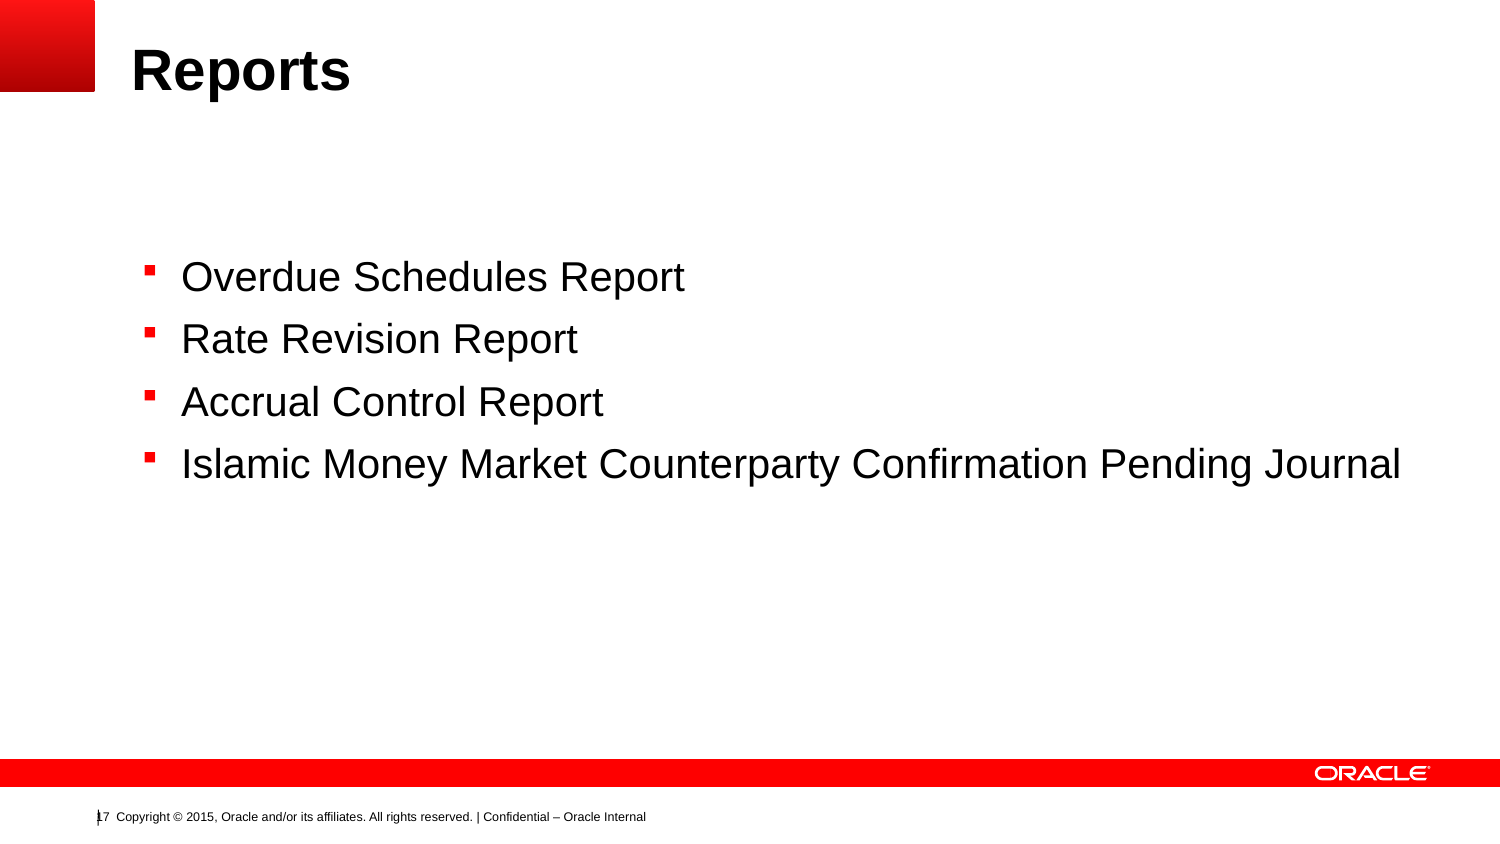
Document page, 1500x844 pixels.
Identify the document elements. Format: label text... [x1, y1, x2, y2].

picture [0, 759, 1500, 787]
title Reports [131, 40, 1482, 107]
list Overdue Schedules Report Rate Revision Report Accrual Control Report Islamic Money Market Counterparty Confirmation Pending Journal [131, 249, 1482, 753]
